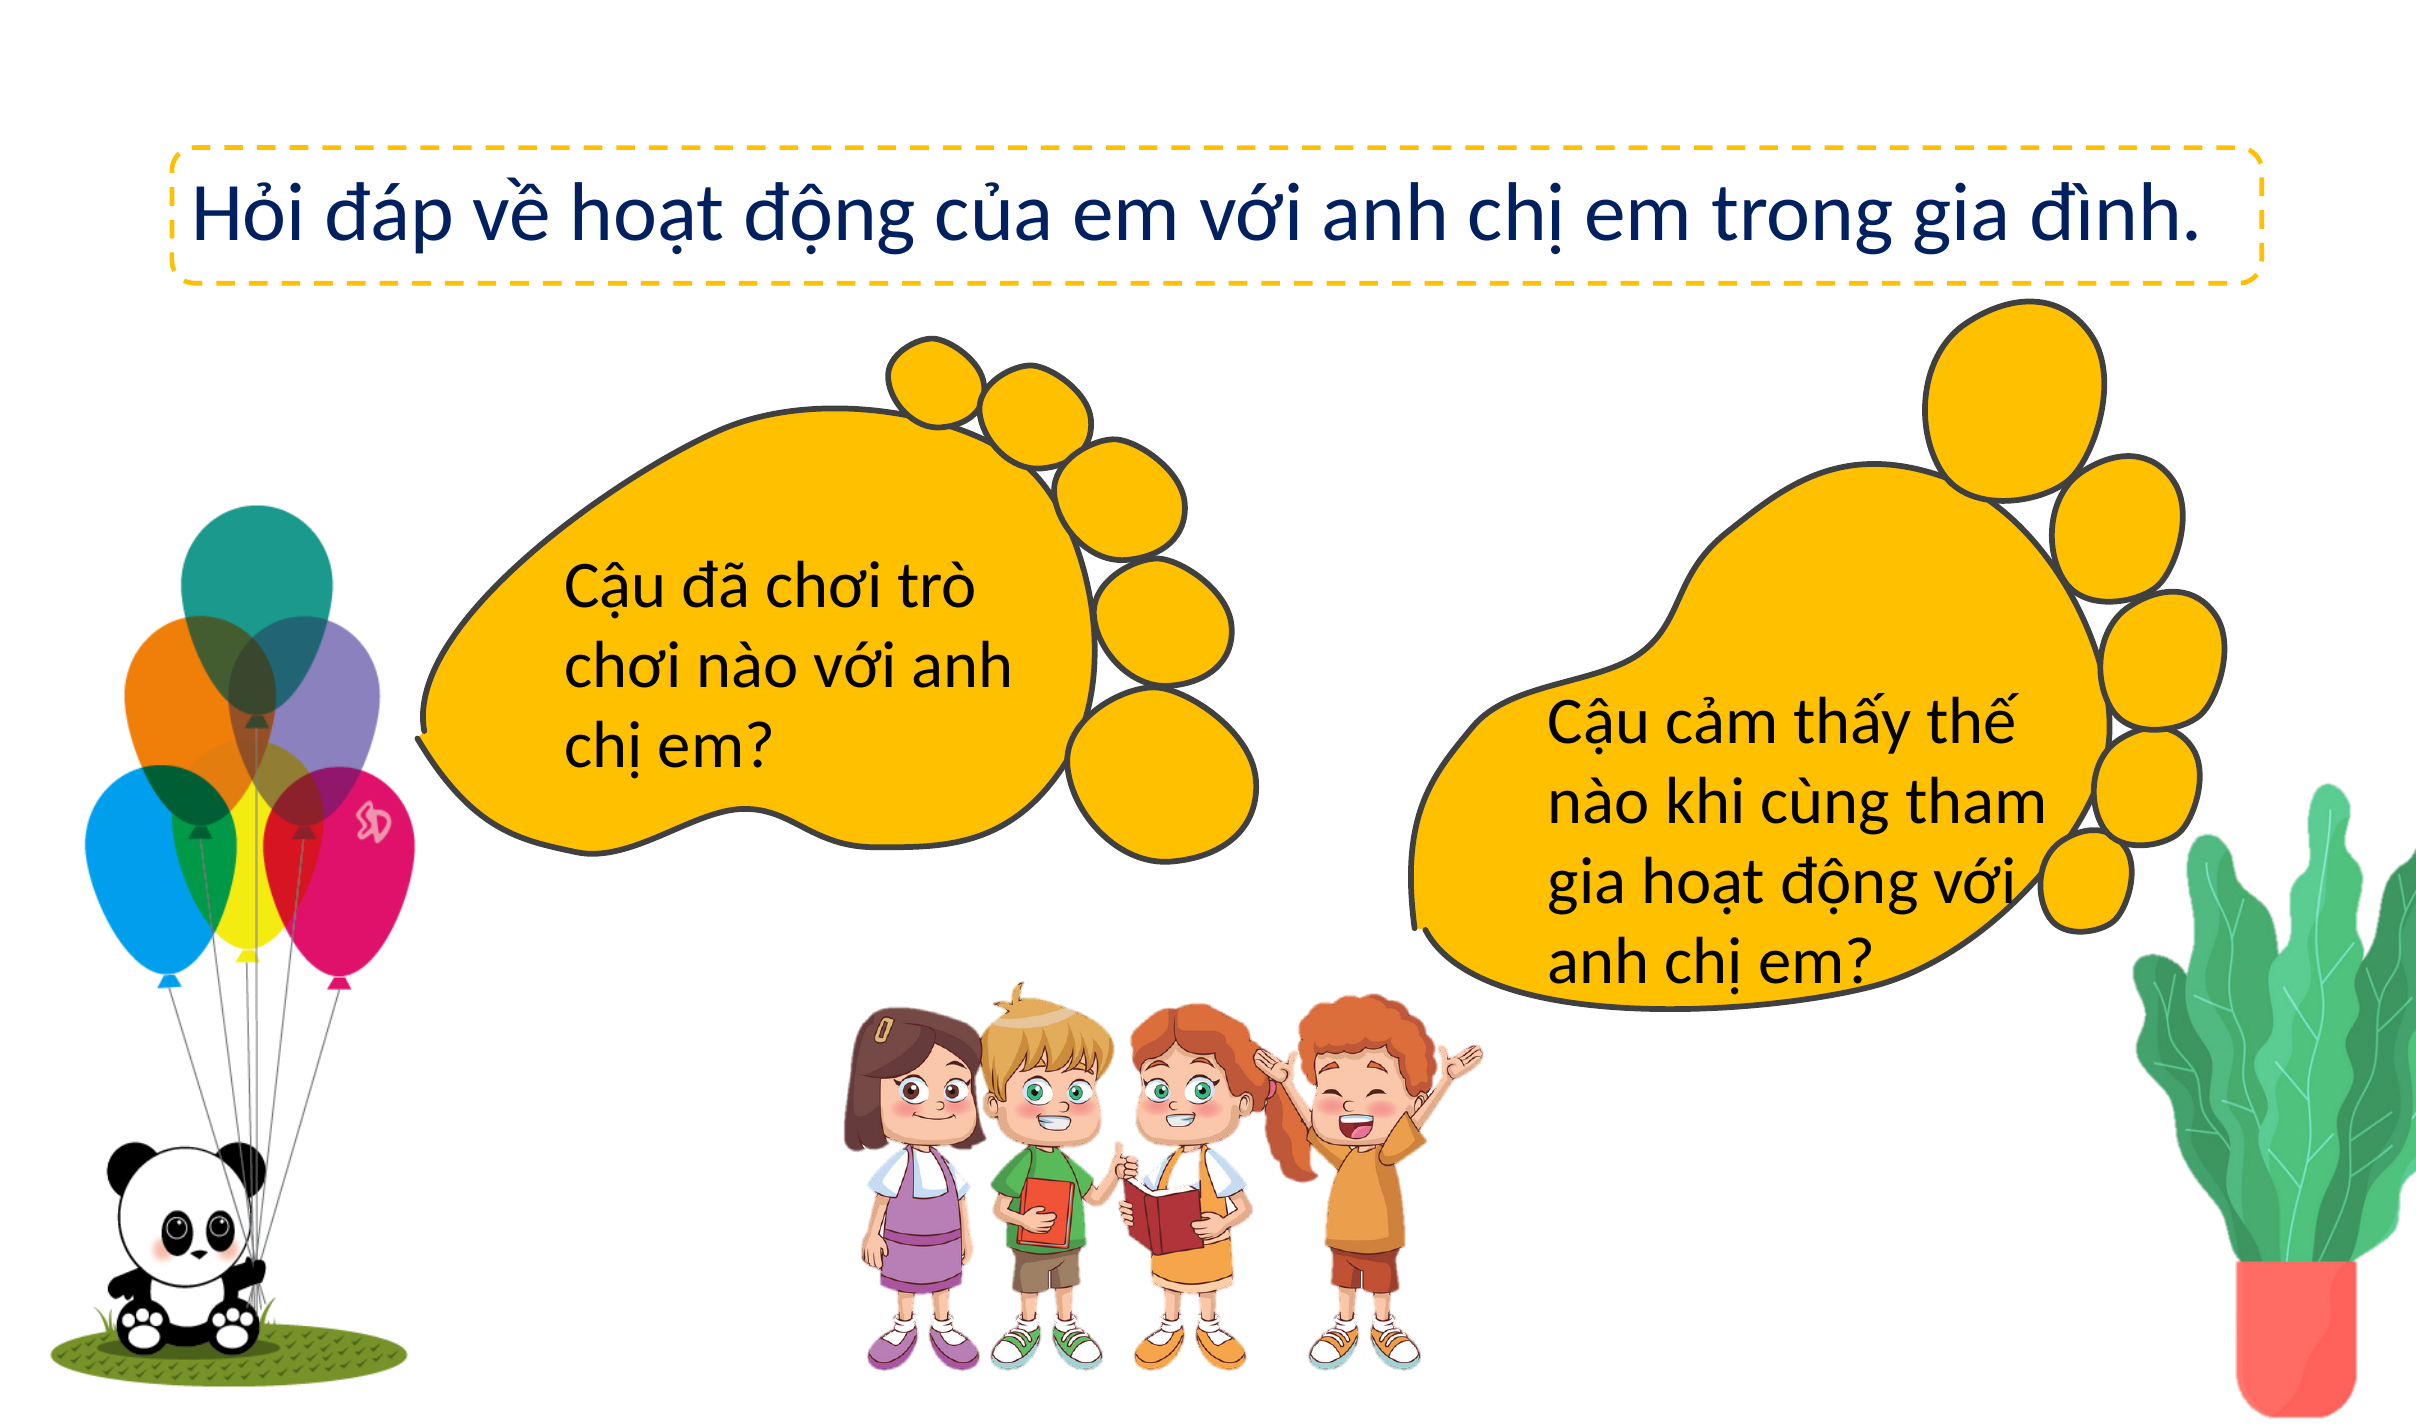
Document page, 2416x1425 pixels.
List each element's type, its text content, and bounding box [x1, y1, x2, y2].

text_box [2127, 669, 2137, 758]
picture [2, 460, 459, 1423]
picture [788, 955, 1538, 1425]
picture [2046, 758, 2416, 1425]
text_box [1546, 311, 2127, 1204]
text_box [170, 146, 2263, 285]
text_box Cậu đã chơi trò chơi nào với anh chị em? [549, 533, 554, 789]
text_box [554, 203, 1096, 1036]
title Hỏi đáp về hoạt động của em với anh chị em trong gia đình. [135, 75, 2261, 352]
text_box Cậu cảm thấy thế nào khi cùng tham gia hoạt động với anh chị em? [1533, 669, 1546, 1005]
